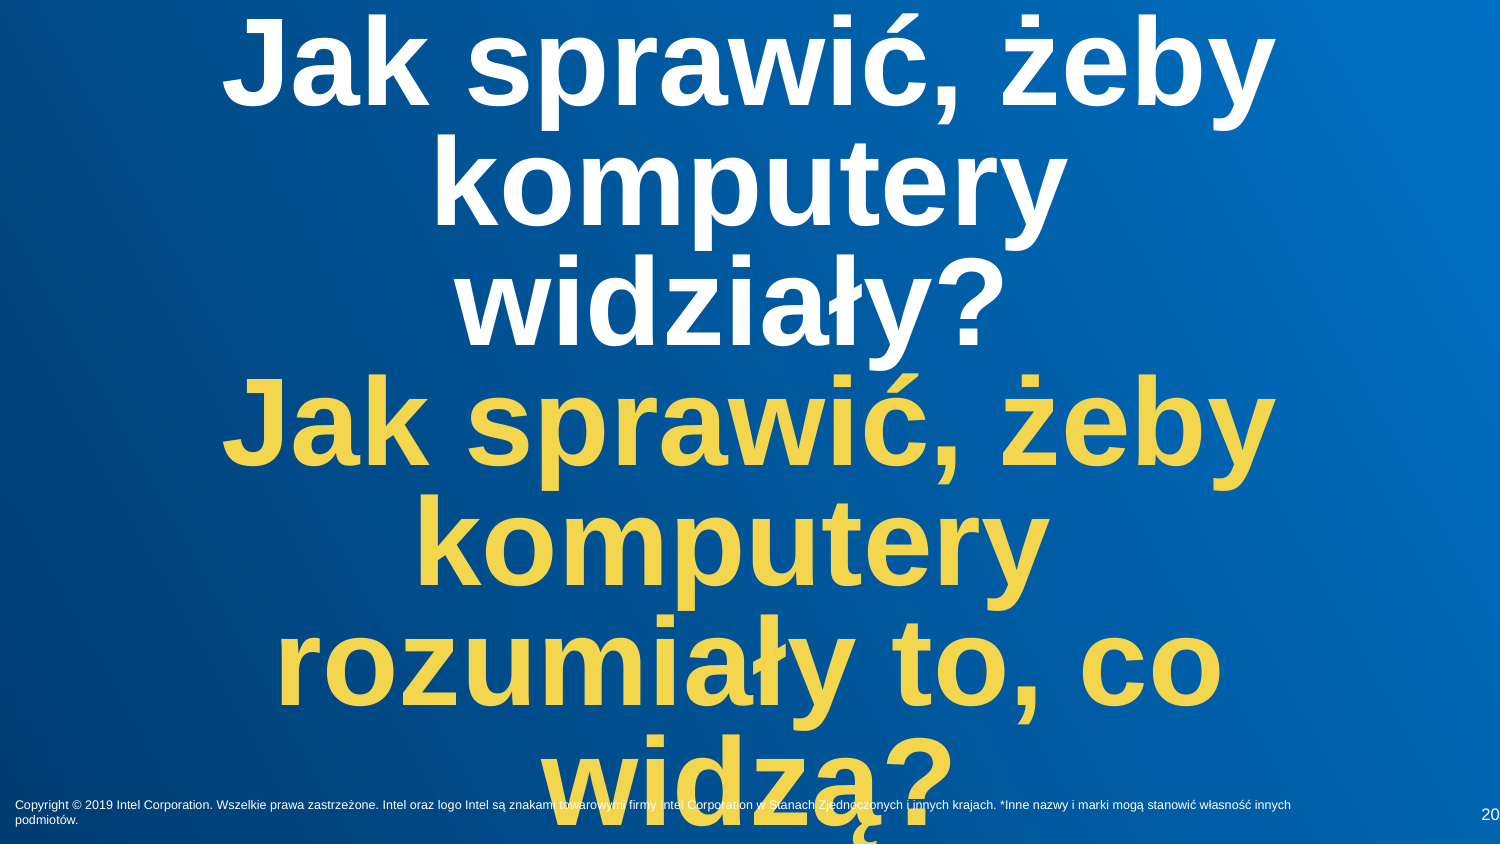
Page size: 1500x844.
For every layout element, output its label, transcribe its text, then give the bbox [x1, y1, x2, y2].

slide_number 20 [1149, 791, 1500, 837]
title Jak sprawić, żeby komputery widziały? Jak sprawić, żeby komputery rozumiały to, co widzą? [153, 345, 1345, 514]
text_box Copyright © 2019 Intel Corporation. Wszelkie prawa zastrzeżone. Intel oraz logo Intel są znakami towarowymi firmy Intel Corporation w Stanach Zjednoczonych i innych krajach. *Inne nazwy i marki mogą stanowić własność innych podmiotów. [0, 789, 1330, 835]
